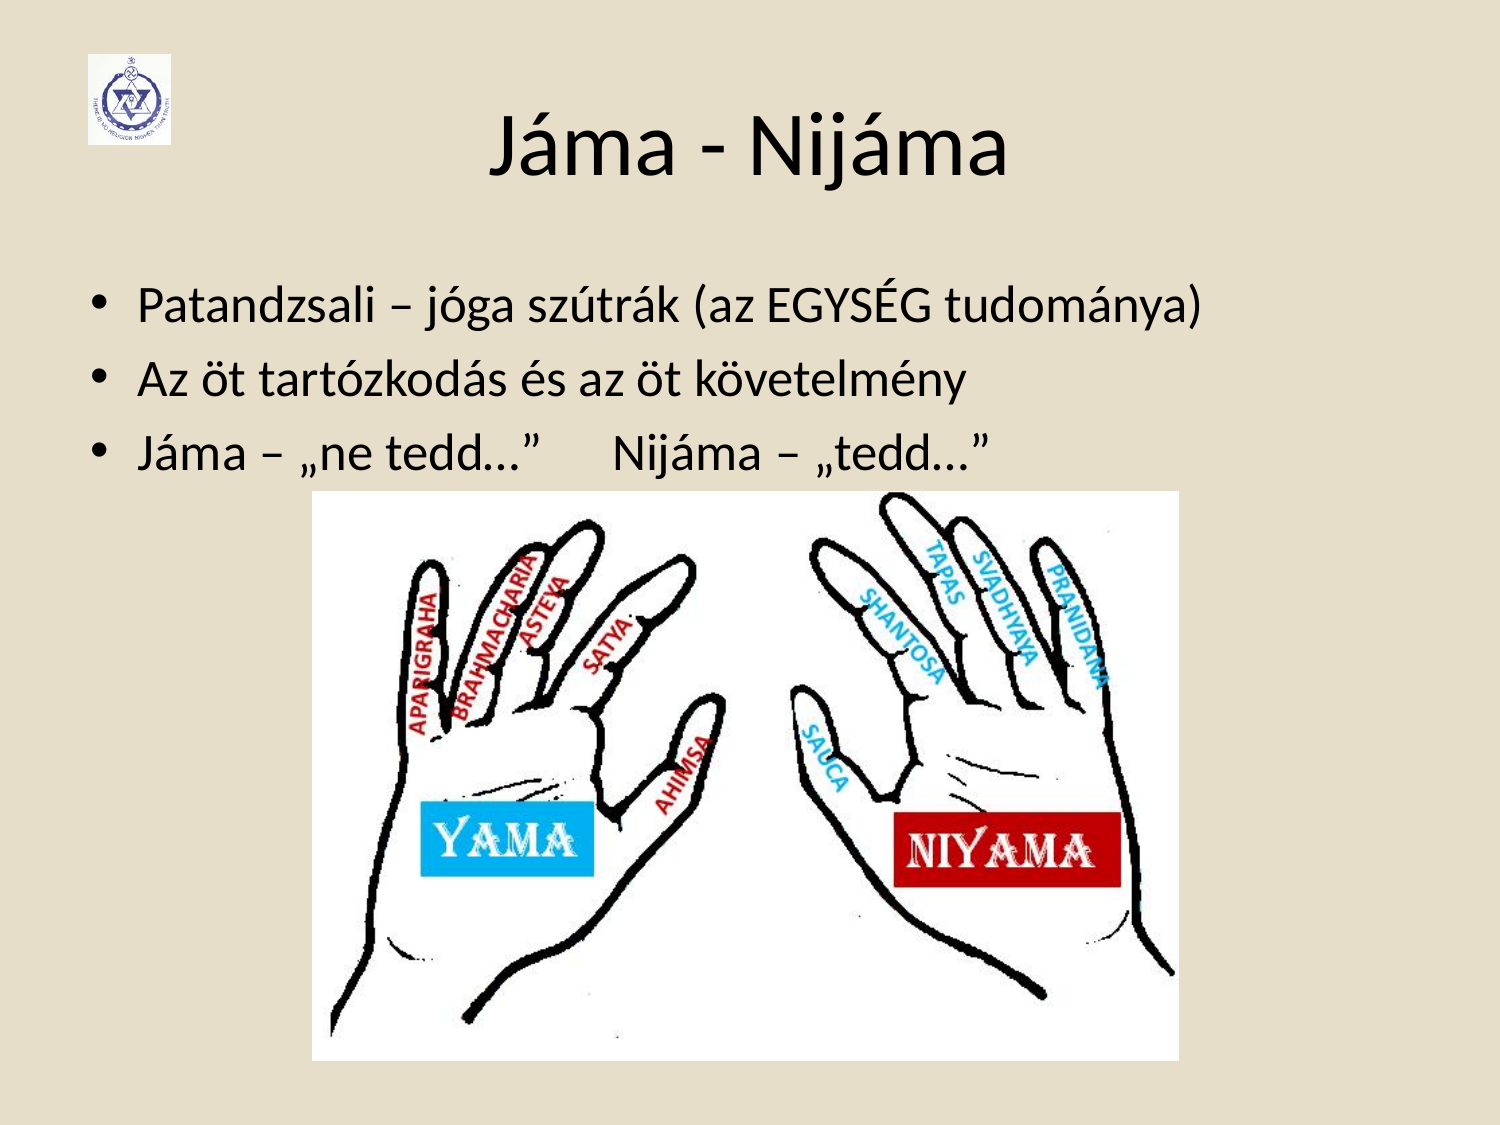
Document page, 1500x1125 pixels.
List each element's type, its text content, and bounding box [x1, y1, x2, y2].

title Jáma - Nijáma [75, 45, 1425, 233]
list Patandzsali – jóga szútrák (az EGYSÉG tudománya) Az öt tartózkodás és az öt követelmény Jáma – „ne tedd…” Nijáma – „tedd…” [75, 262, 1425, 492]
picture [312, 491, 1180, 1062]
